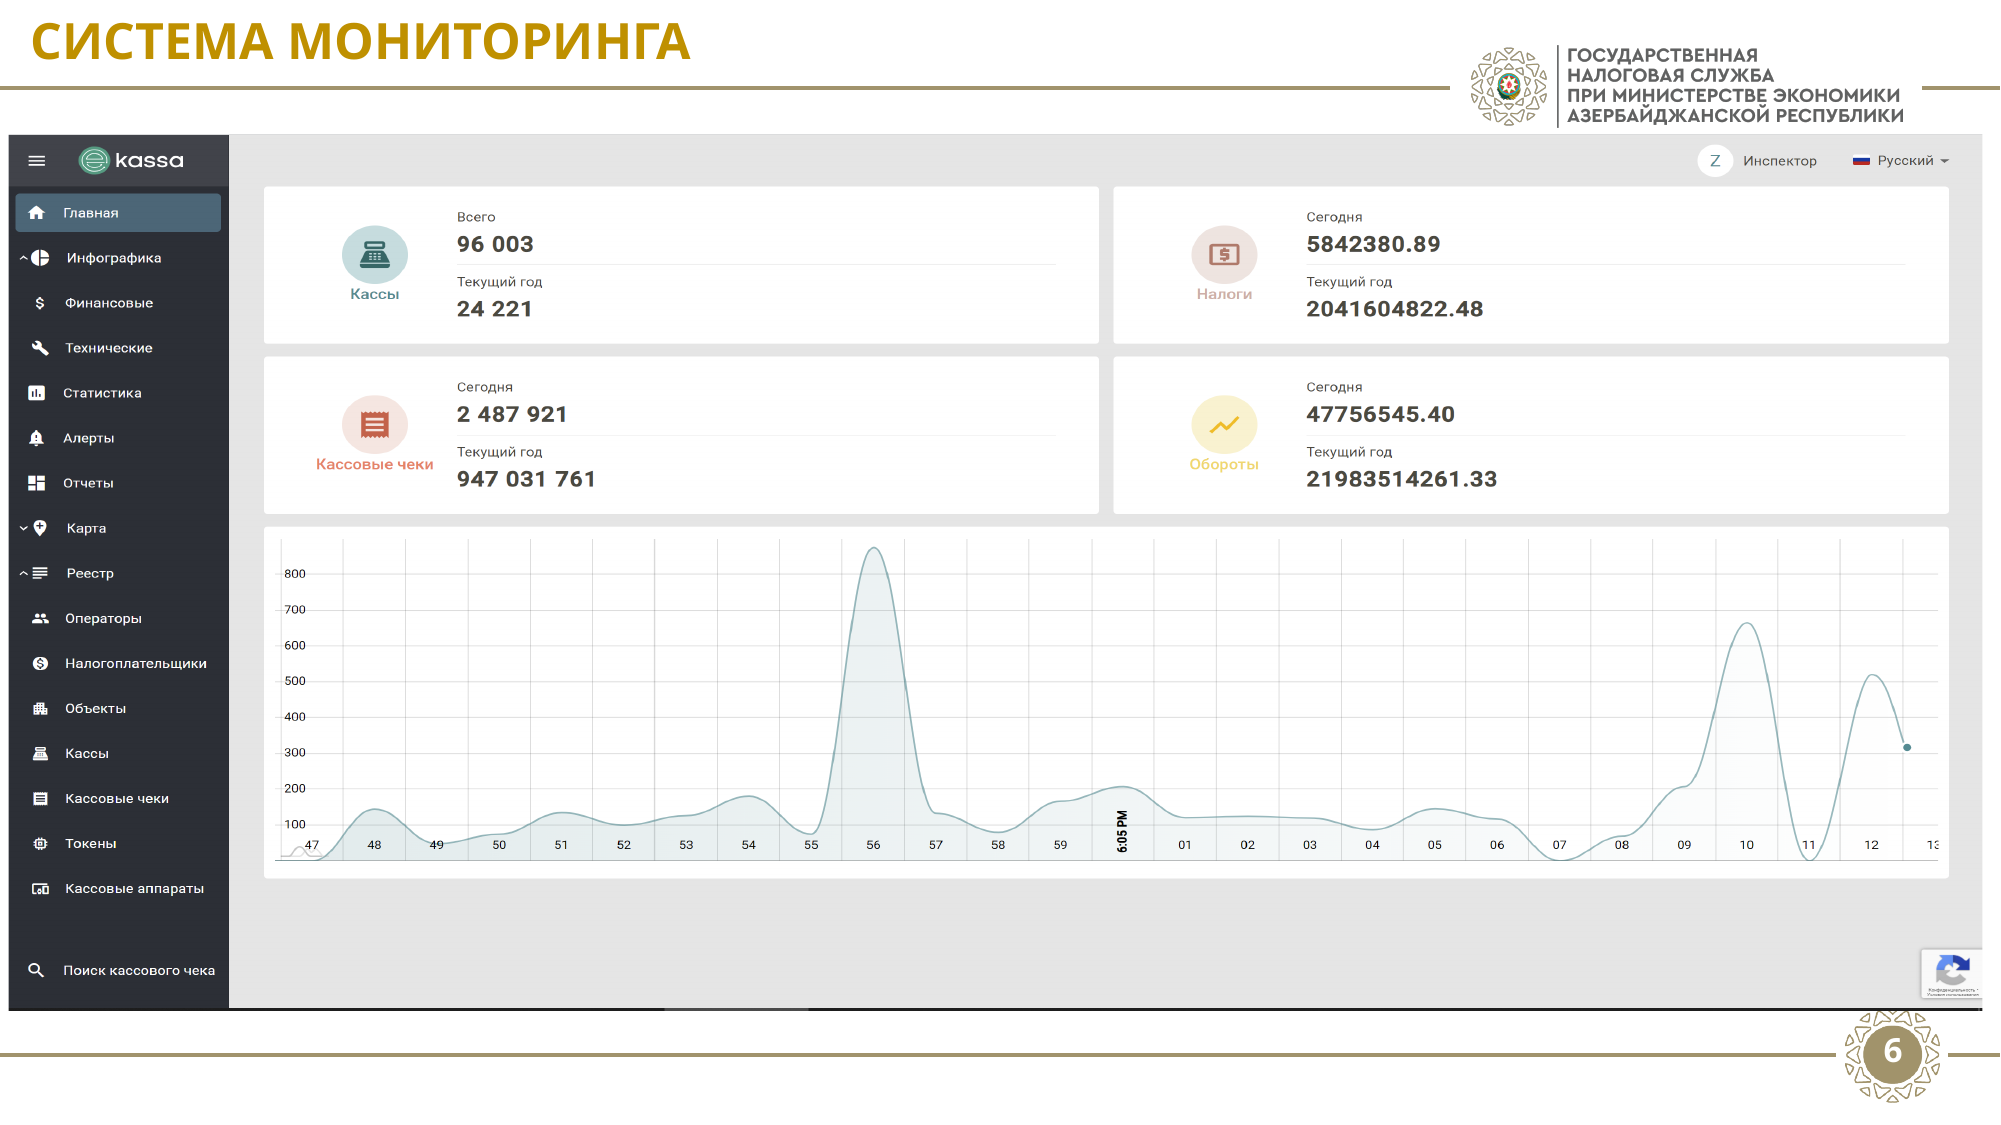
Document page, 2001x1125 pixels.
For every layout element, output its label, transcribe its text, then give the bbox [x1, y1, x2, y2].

picture [8, 134, 1983, 1021]
picture [1471, 45, 1903, 128]
slide_number 6 [1845, 1021, 1941, 1082]
picture [1845, 1082, 1940, 1103]
title СИСТЕМА МОНИТОРИНГА [16, 9, 1443, 78]
